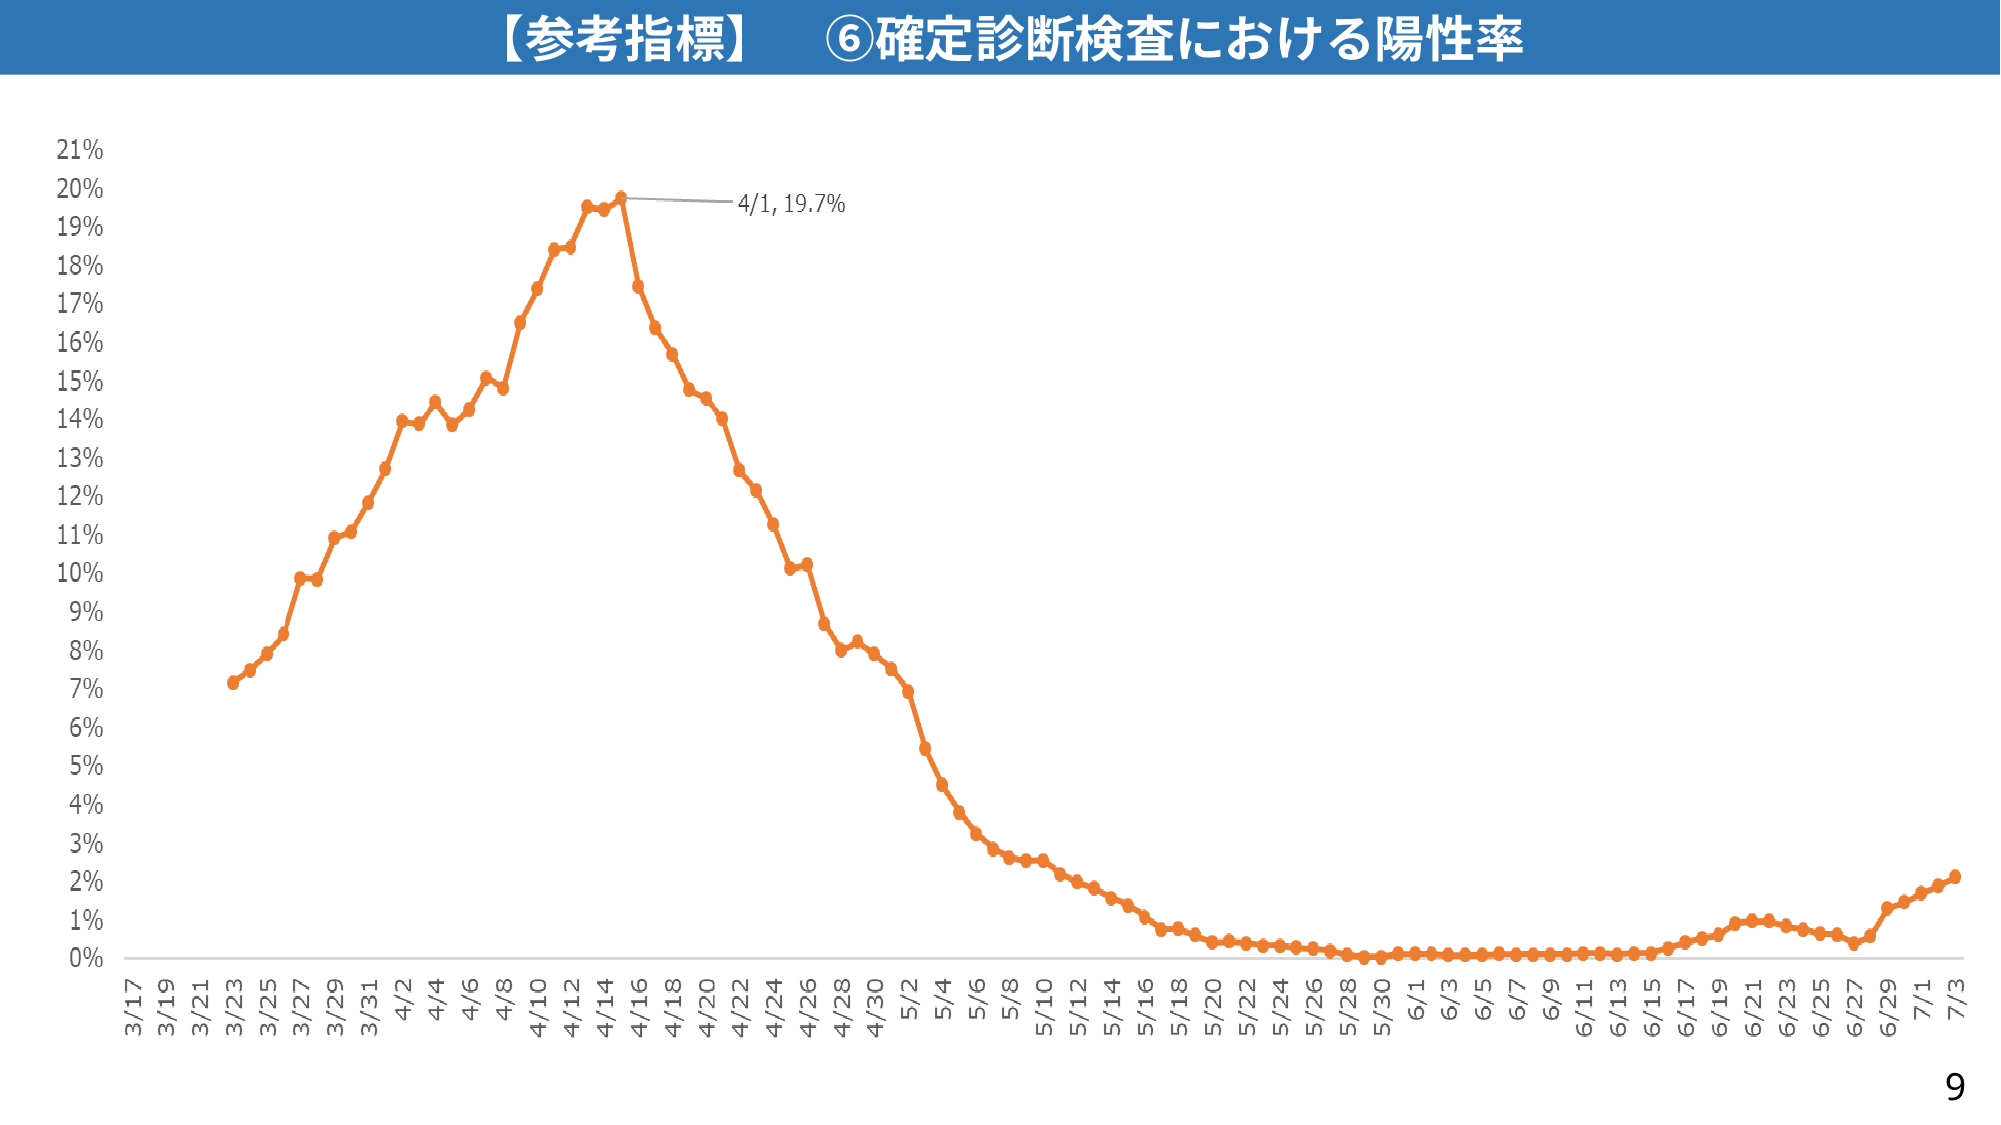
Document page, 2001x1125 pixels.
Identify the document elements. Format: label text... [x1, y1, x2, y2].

text_box 【参考指標】 ⑥確定診断検査における陽性率 [0, 0, 2000, 75]
picture [0, 75, 2000, 1056]
text_box 9 [1930, 1056, 2000, 1116]
